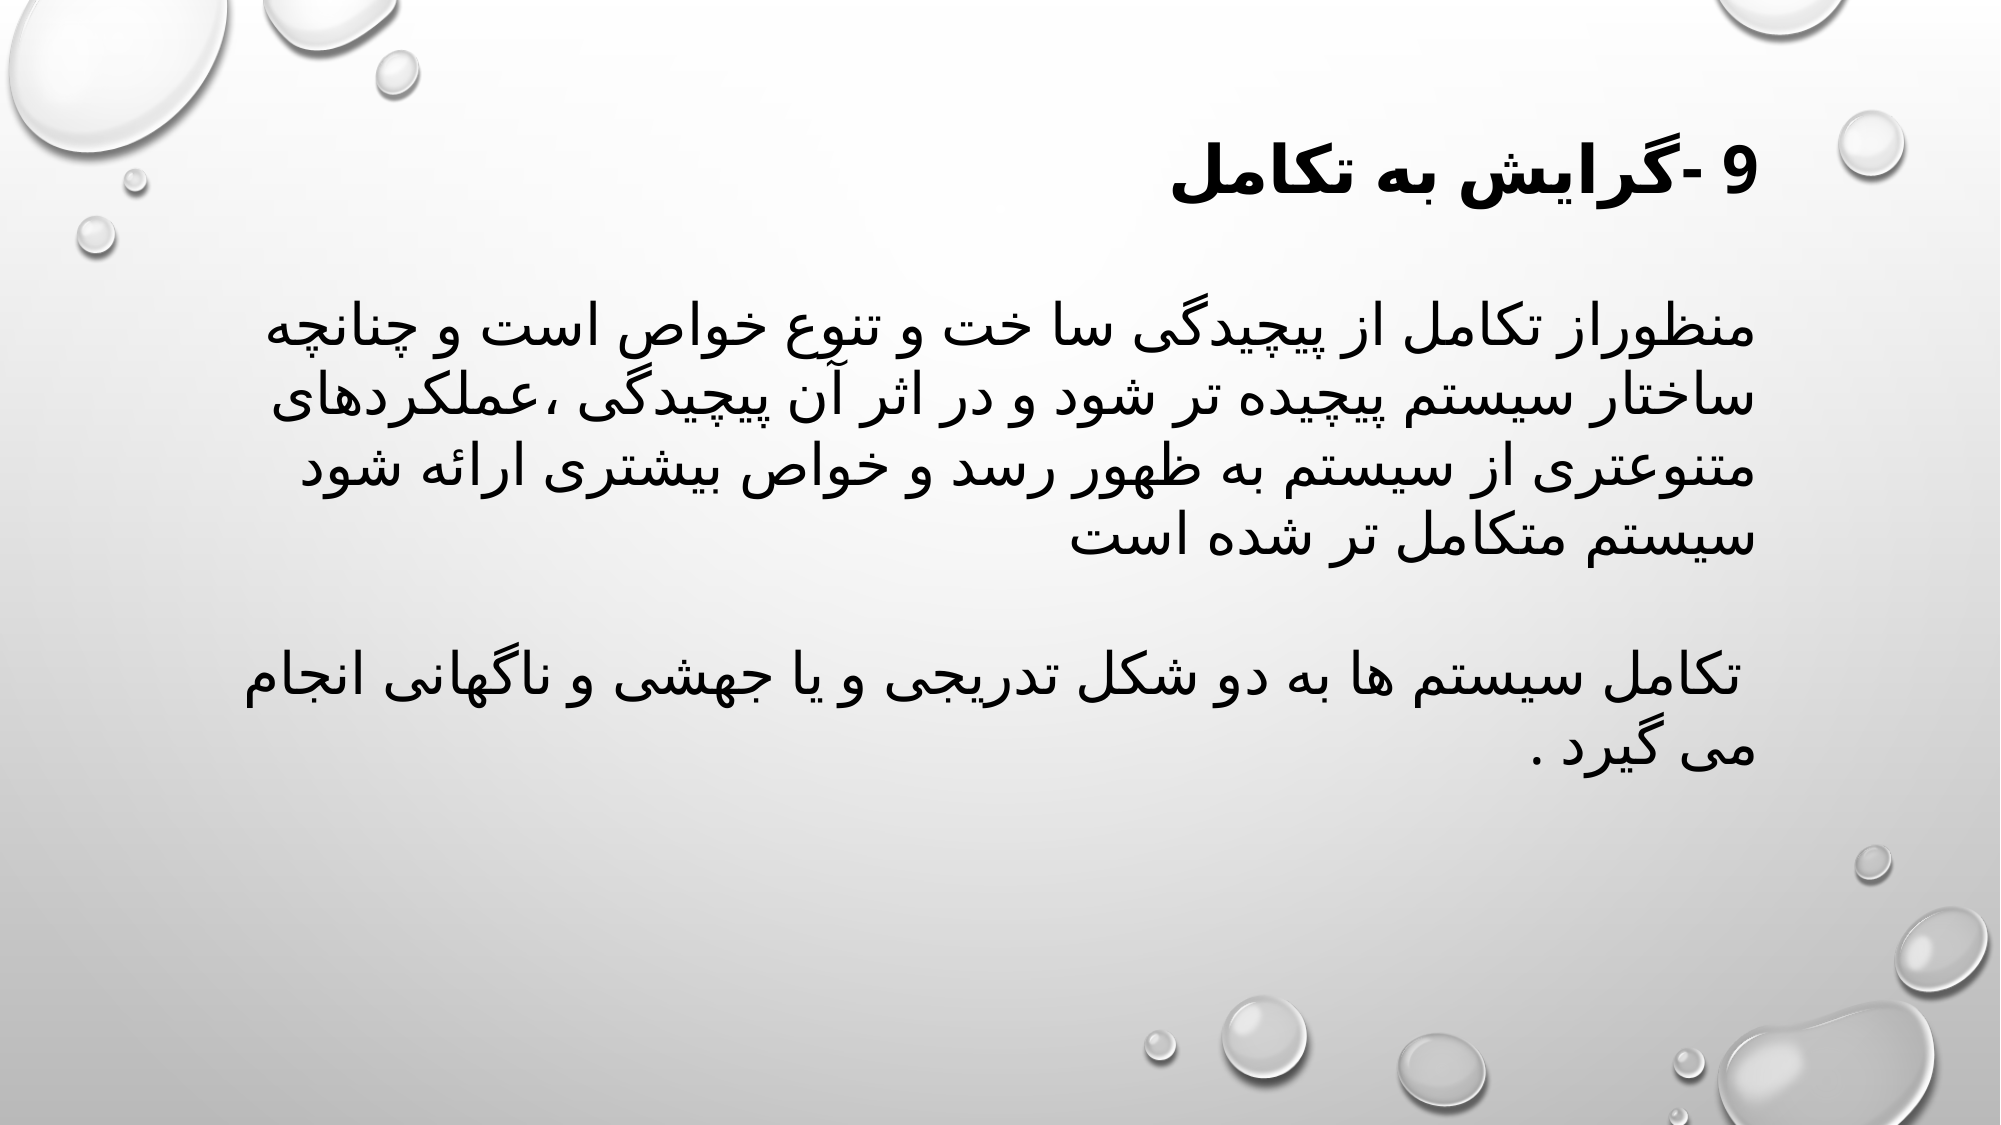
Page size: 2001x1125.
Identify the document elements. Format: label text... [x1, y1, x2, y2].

text_box 9 -گرایش به تکامل منظوراز تکامل از پیچیدگی سا خت و تنوع خواص است و چنانچه ساختار سیستم پیچیده تر شود و در اثر آن پیچیدگی ،عملکردهای متنوعتری از سیستم به ظهور رسد و خواص بیشتری ارائه شود سیستم متکامل تر شده است تکامل سیستم ها به دو شکل تدریجی و یا جهشی و ناگهانی انجام می گیرد . [200, 119, 1774, 784]
picture [0, 0, 2000, 1125]
